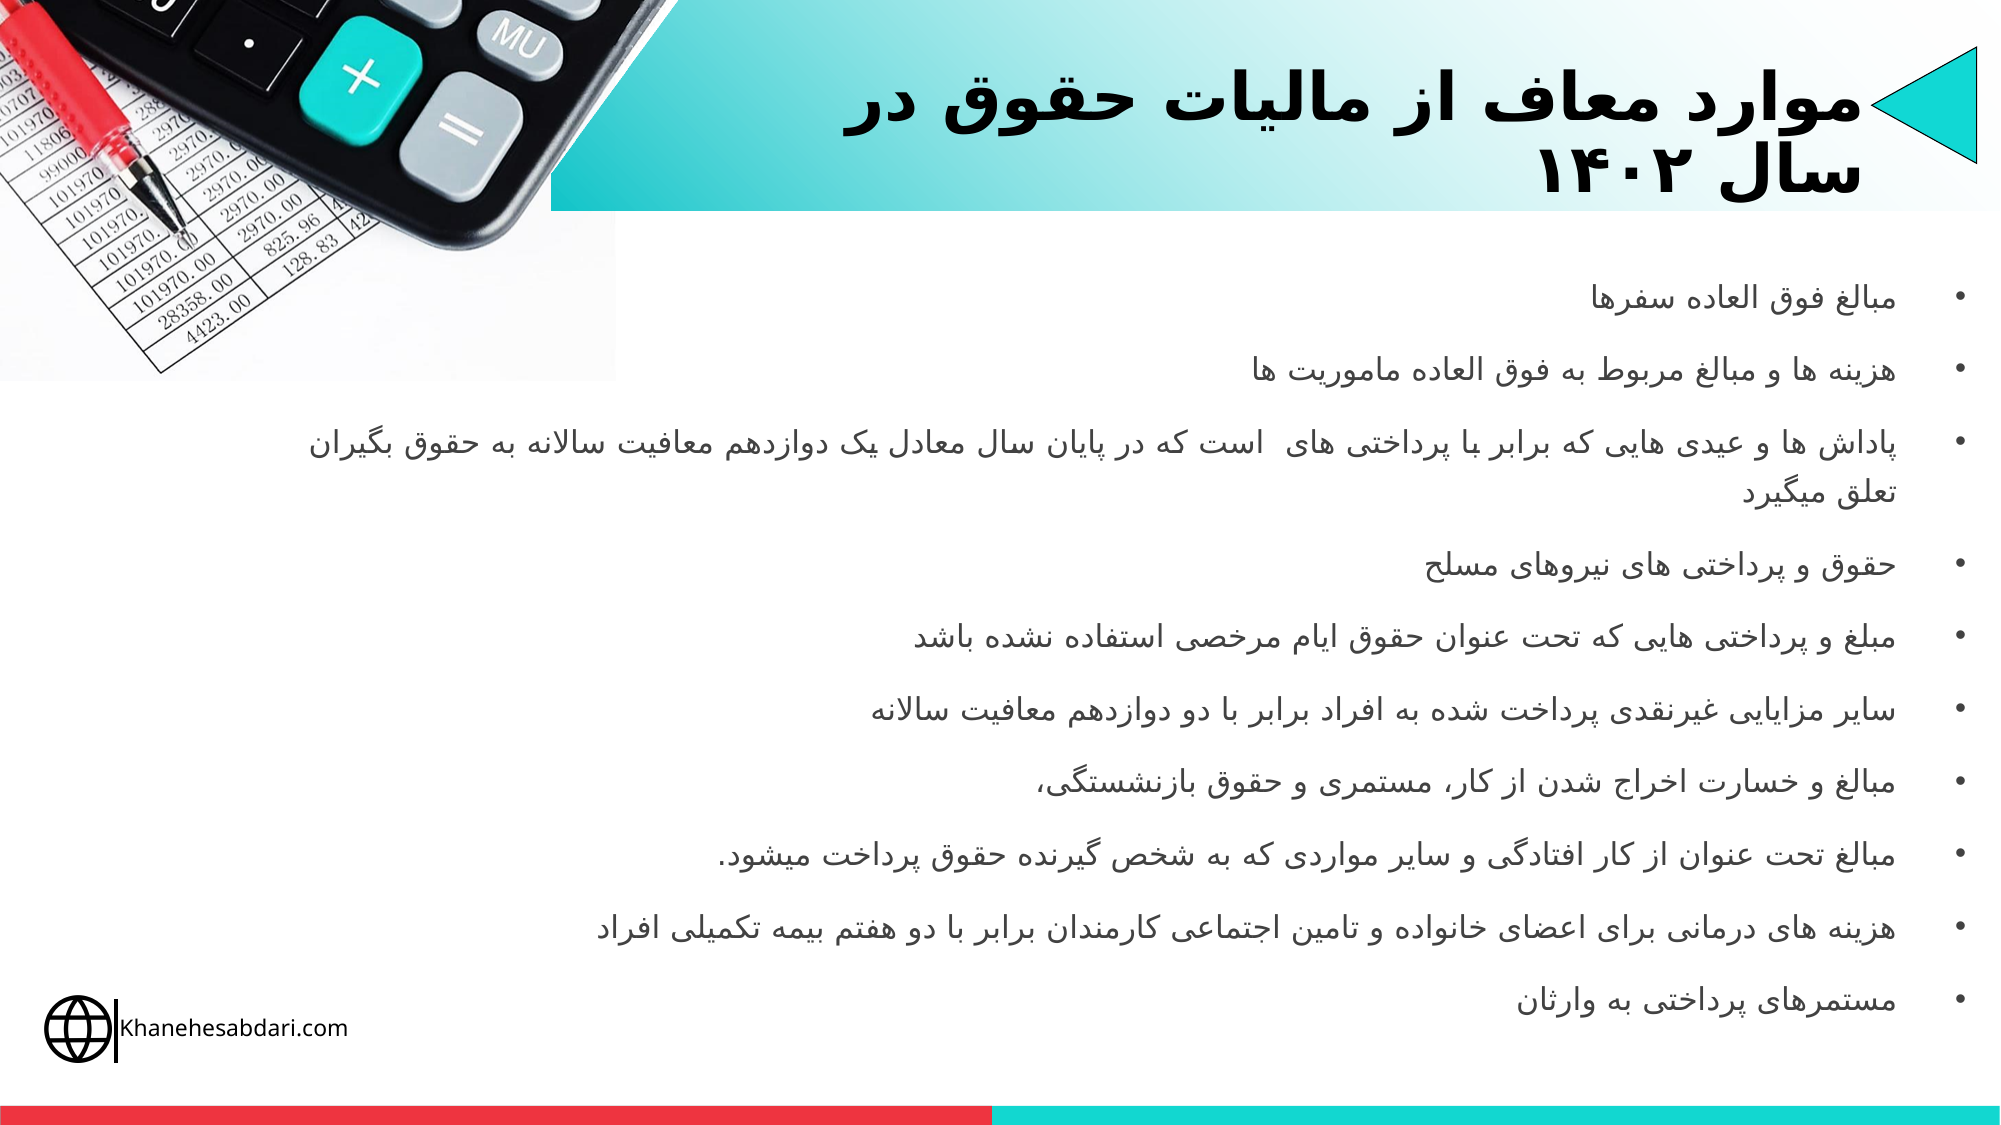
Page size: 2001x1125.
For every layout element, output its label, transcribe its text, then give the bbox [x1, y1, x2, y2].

text_box [670, 0, 2000, 212]
text_box [1870, 46, 1978, 165]
picture [43, 994, 113, 1064]
picture [0, 0, 670, 381]
list مبالغ فوق العاده سفرها هزینه ها و مبالغ مربوط به فوق العاده ماموریت ها پاداش ها و عیدی هایی که برابر با پرداختی های است که در پایان سال معادل یک دوازدهم معافیت سالانه به حقوق بگیران تعلق میگیرد حقوق و پرداختی های نیروهای مسلح مبلغ و پرداختی هایی که تحت عنوان حقوق ایام مرخصی استفاده نشده باشد سایر مزایایی غیرنقدی پرداخت شده به افراد برابر با دو دوازدهم معافیت سالانه مبالغ و خسارت اخراج شدن از کار، مستمری و حقوق بازنشستگی، مبالغ تحت عنوان از کار افتادگی و سایر مواردی که به شخص گیرنده حقوق پرداخت میشود. هزینه های درمانی برای اعضای خانواده و تامین اجتماعی کارمندان برابر با دو هفتم بیمه تکمیلی افراد مستمرهای پرداختی به وارثان [293, 257, 1977, 1032]
list موارد معاف از مالیات حقوق در سال ۱۴۰۲ [713, 55, 1880, 170]
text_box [0, 1105, 2000, 1125]
text_box Khanehesabdari.com [117, 1006, 364, 1049]
